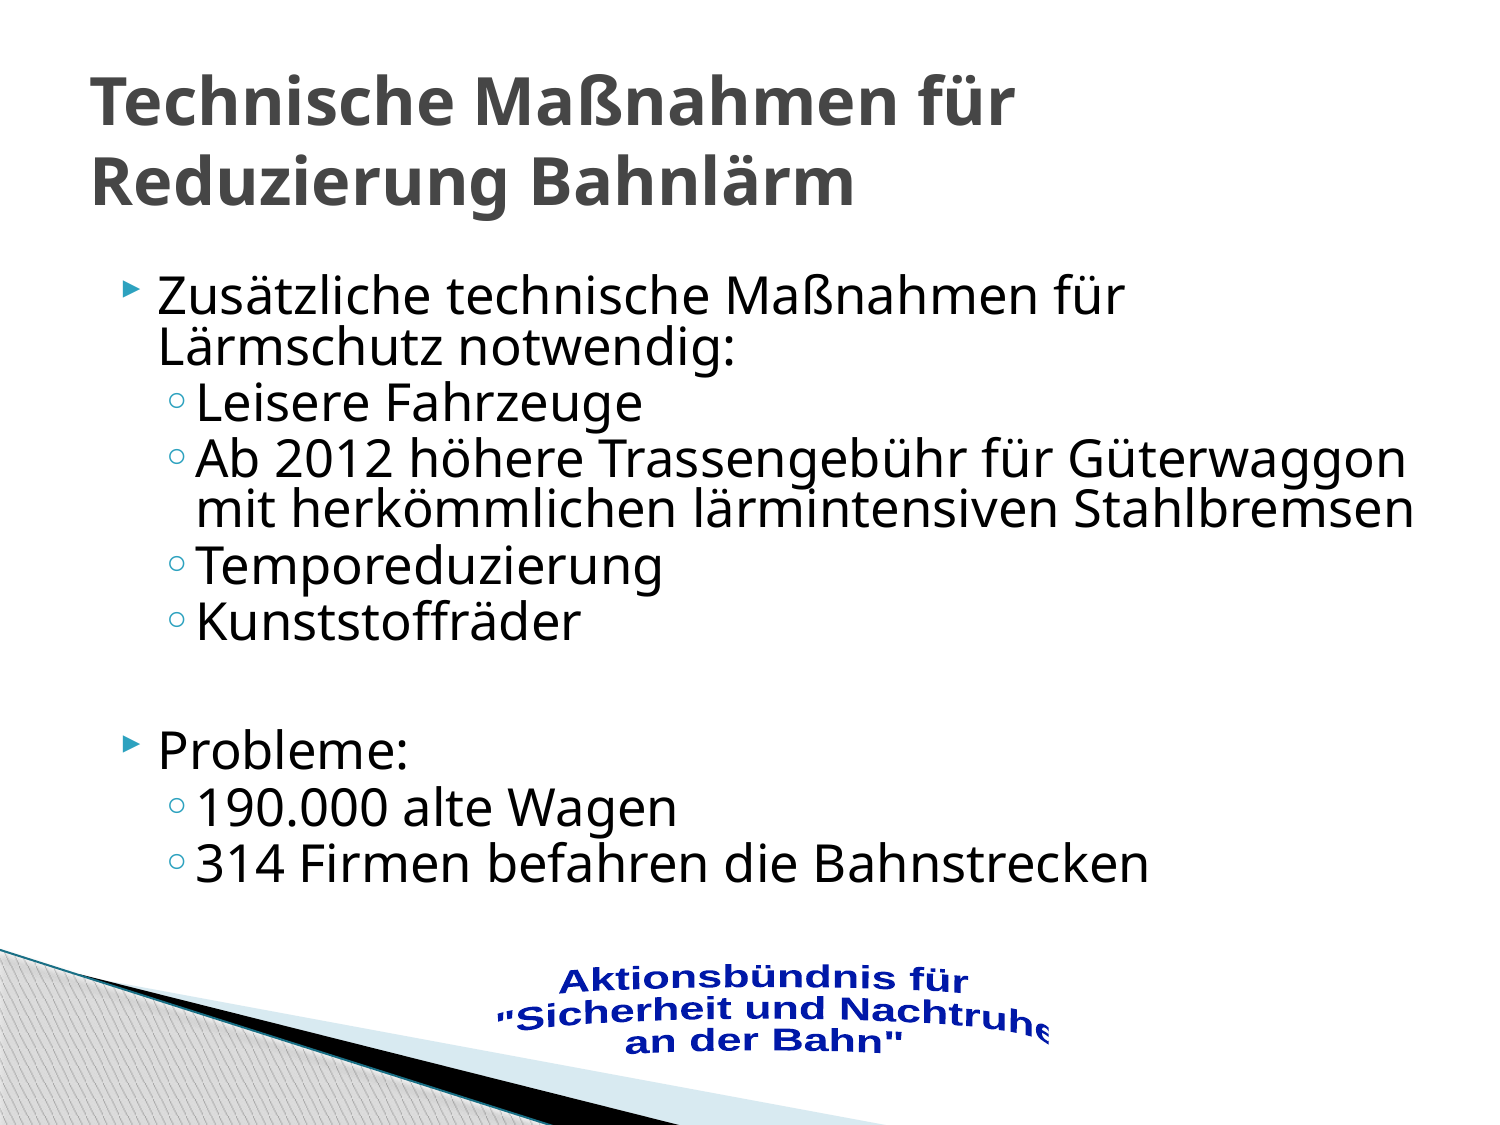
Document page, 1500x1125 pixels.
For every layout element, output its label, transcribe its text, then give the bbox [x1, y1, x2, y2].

title Technische Maßnahmen für Reduzierung Bahnlärm [75, 45, 1425, 233]
list Zusätzliche technische Maßnahmen für Lärmschutz notwendig: Leisere Fahrzeuge Ab 2012 höhere Trassengebühr für Güterwaggon mit herkömmlichen lärmintensiven Stahlbremsen Temporeduzierung Kunststoffräder Probleme: 190.000 alte Wagen 314 Firmen befahren die Bahnstrecken [88, 266, 1439, 922]
